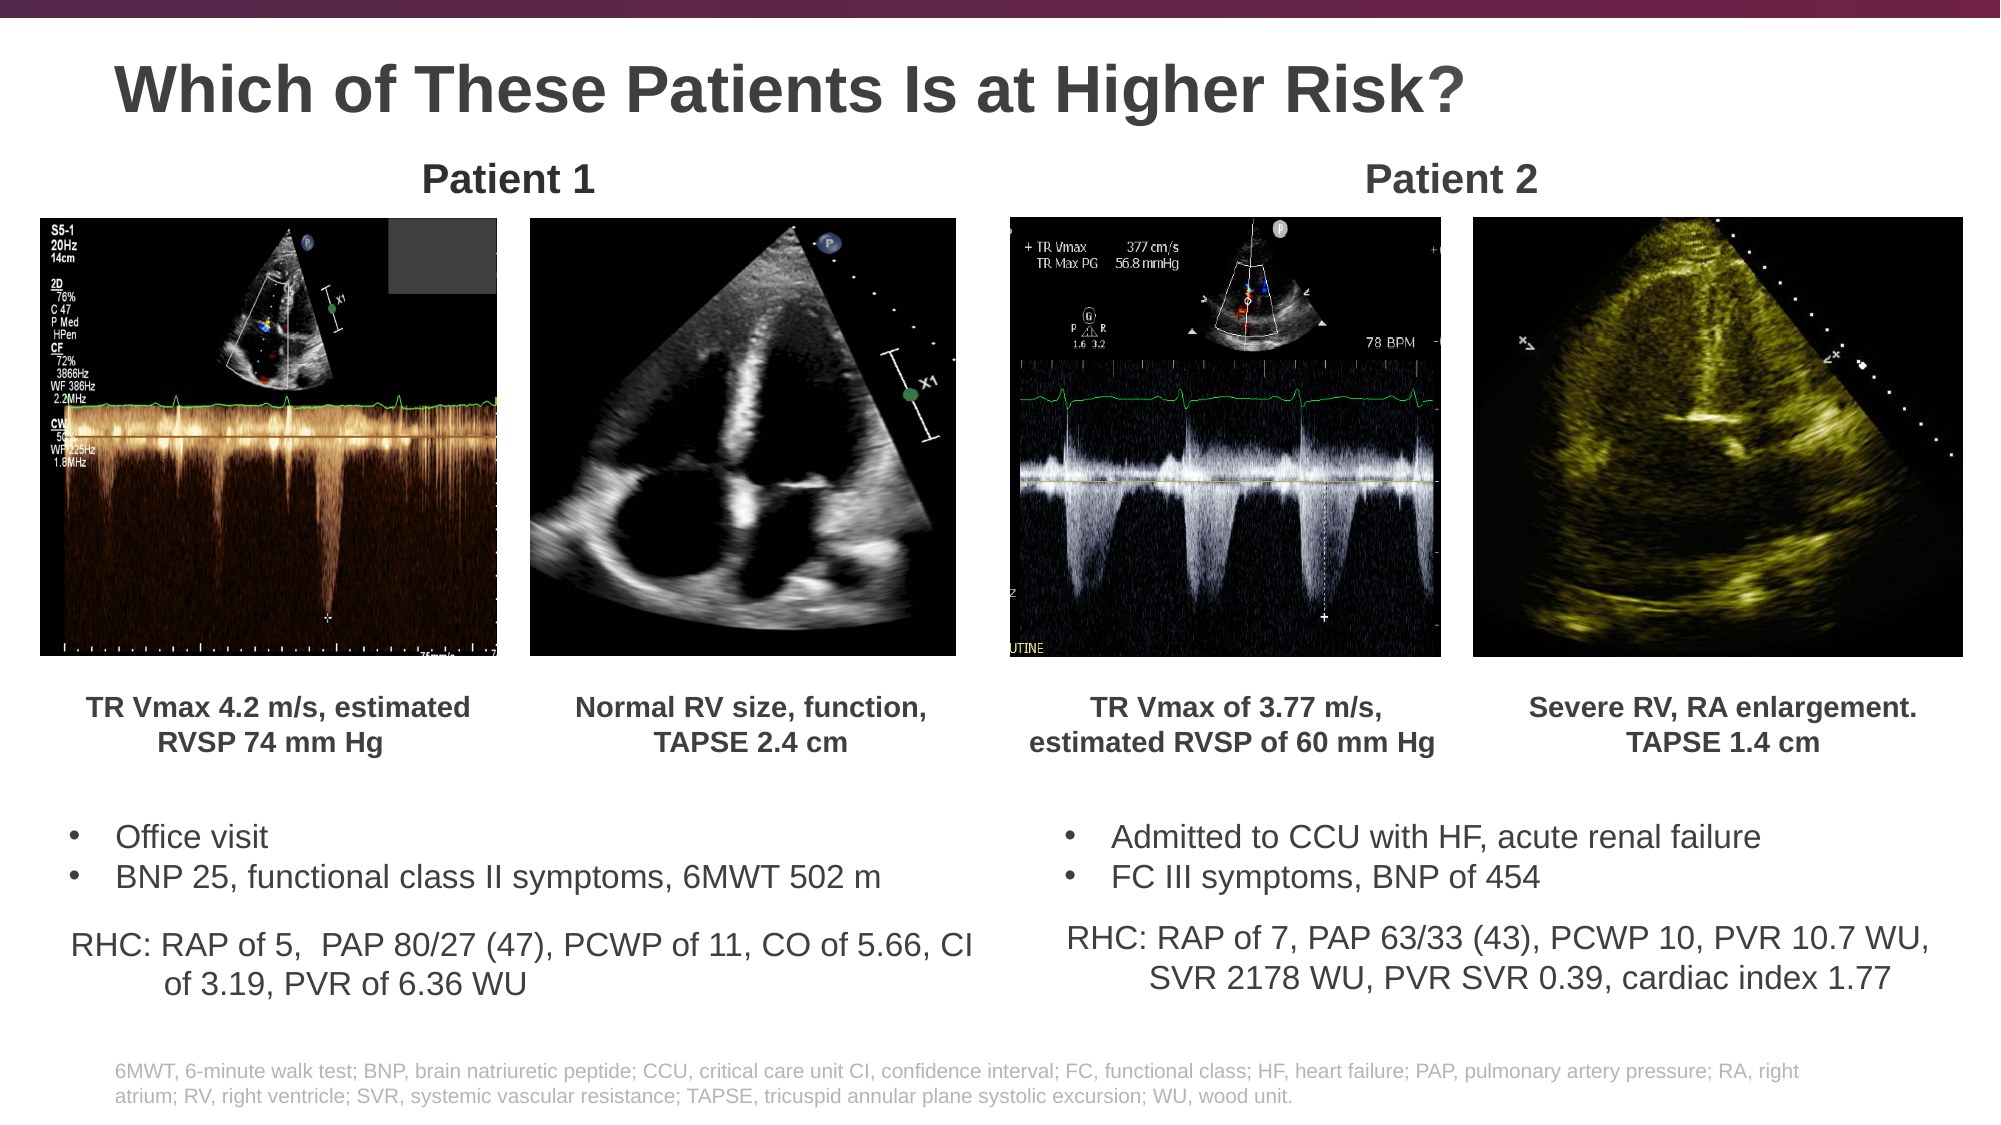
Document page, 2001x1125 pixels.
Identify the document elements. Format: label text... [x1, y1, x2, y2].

picture [1473, 217, 1963, 657]
picture [530, 218, 956, 656]
title Which of These Patients Is at Higher Risk? [99, 10, 1863, 163]
text_box TR Vmax of 3.77 m/s, estimated RVSP of 60 mm Hg [1010, 680, 1463, 766]
text_box TR Vmax 4.2 m/s, estimated RVSP 74 mm Hg [50, 680, 507, 766]
text_box RHC: RAP of 5, PAP 80/27 (47), PCWP of 11, CO of 5.66, CI of 3.19, PVR of 6.36 WU [53, 915, 1002, 1010]
text_box Office visit BNP 25, functional class II symptoms, 6MWT 502 m [53, 808, 924, 903]
list Patient 1 [378, 138, 651, 215]
text_box Patient 2 [1294, 141, 1621, 218]
text_box RHC: RAP of 7, PAP 63/33 (43), PCWP 10, PVR 10.7 WU, SVR 2178 WU, PVR SVR 0.39, cardiac index 1.77 [1049, 908, 1966, 1004]
footer 6MWT, 6-minute walk test; BNP, brain natriuretic peptide; CCU, critical care unit CI, confidence interval; FC, functional class; HF, heart failure; PAP, pulmonary artery pressure; RA, right atrium; RV, right ventricle; SVR, systemic vascular resistance; TAPSE, tricuspid annular plane systolic excursion; WU, wood unit. [99, 1042, 1863, 1116]
text_box Admitted to CCU with HF, acute renal failure FC III symptoms, BNP of 454 [1049, 808, 1822, 903]
text_box Normal RV size, function, TAPSE 2.4 cm [526, 680, 976, 766]
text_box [39, 218, 497, 656]
picture [1010, 217, 1441, 657]
text_box Severe RV, RA enlargement. TAPSE 1.4 cm [1465, 680, 1982, 766]
